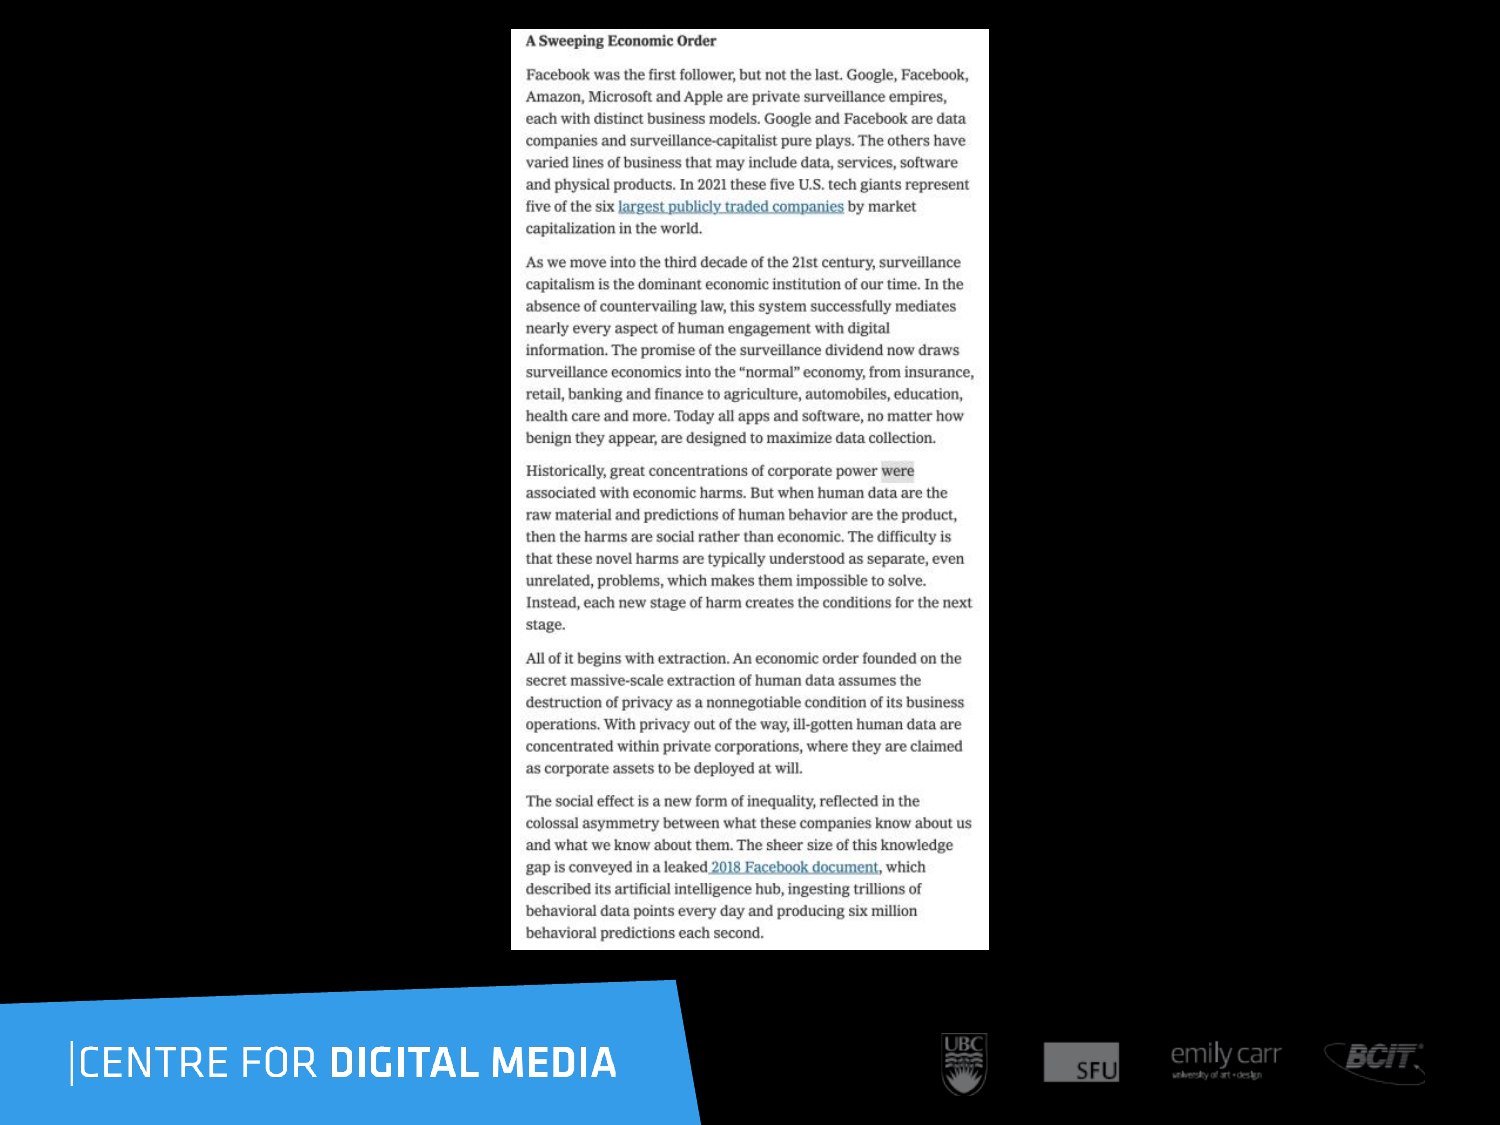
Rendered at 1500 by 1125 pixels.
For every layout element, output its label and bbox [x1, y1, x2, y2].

picture [511, 29, 989, 951]
